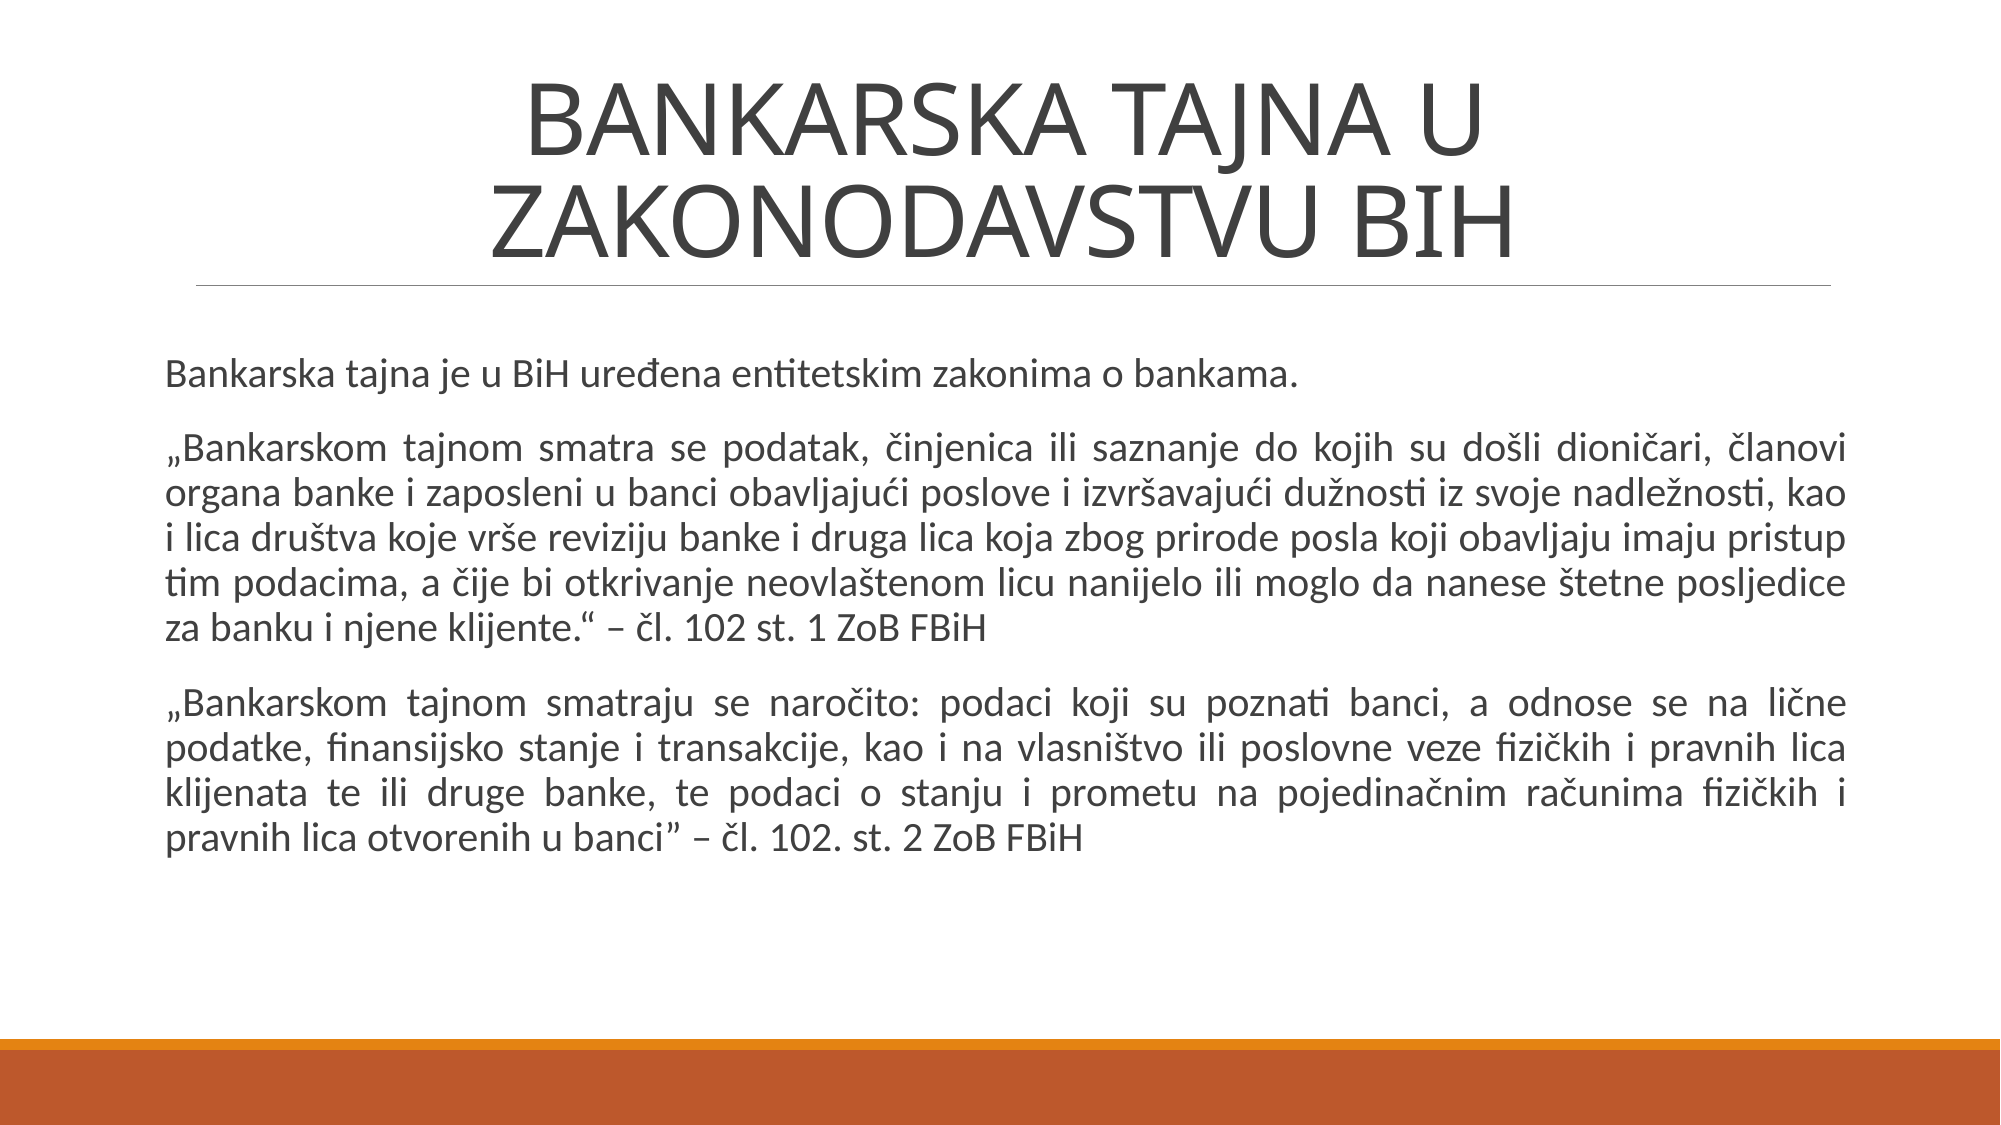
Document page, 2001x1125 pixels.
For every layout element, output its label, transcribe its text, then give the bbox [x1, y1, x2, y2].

title BANKARSKA TAJNA U ZAKONODAVSTVU BIH [180, 47, 1830, 285]
list Bankarska tajna je u BiH uređena entitetskim zakonima o bankama. „Bankarskom tajnom smatra se podatak, činjenica ili saznanje do kojih su došli dioničari, članovi organa banke i zaposleni u banci obavljajući poslove i izvršavajući dužnosti iz svoje nadležnosti, kao i lica društva koje vrše reviziju banke i druga lica koja zbog prirode posla koji obavljaju imaju pristup tim podacima, a čije bi otkrivanje neovlaštenom licu nanijelo ili moglo da nanese štetne posljedice za banku i njene klijente.“ – čl. 102 st. 1 ZoB FBiH „Bankarskom tajnom smatraju se naročito: podaci koji su poznati banci, a odnose se na lične podatke, finansijsko stanje i transakcije, kao i na vlasništvo ili poslovne veze fizičkih i pravnih lica klijenata te ili druge banke, te podaci o stanju i prometu na pojedinačnim računima fizičkih i pravnih lica otvorenih u banci” – čl. 102. st. 2 ZoB FBiH [149, 343, 1849, 1078]
